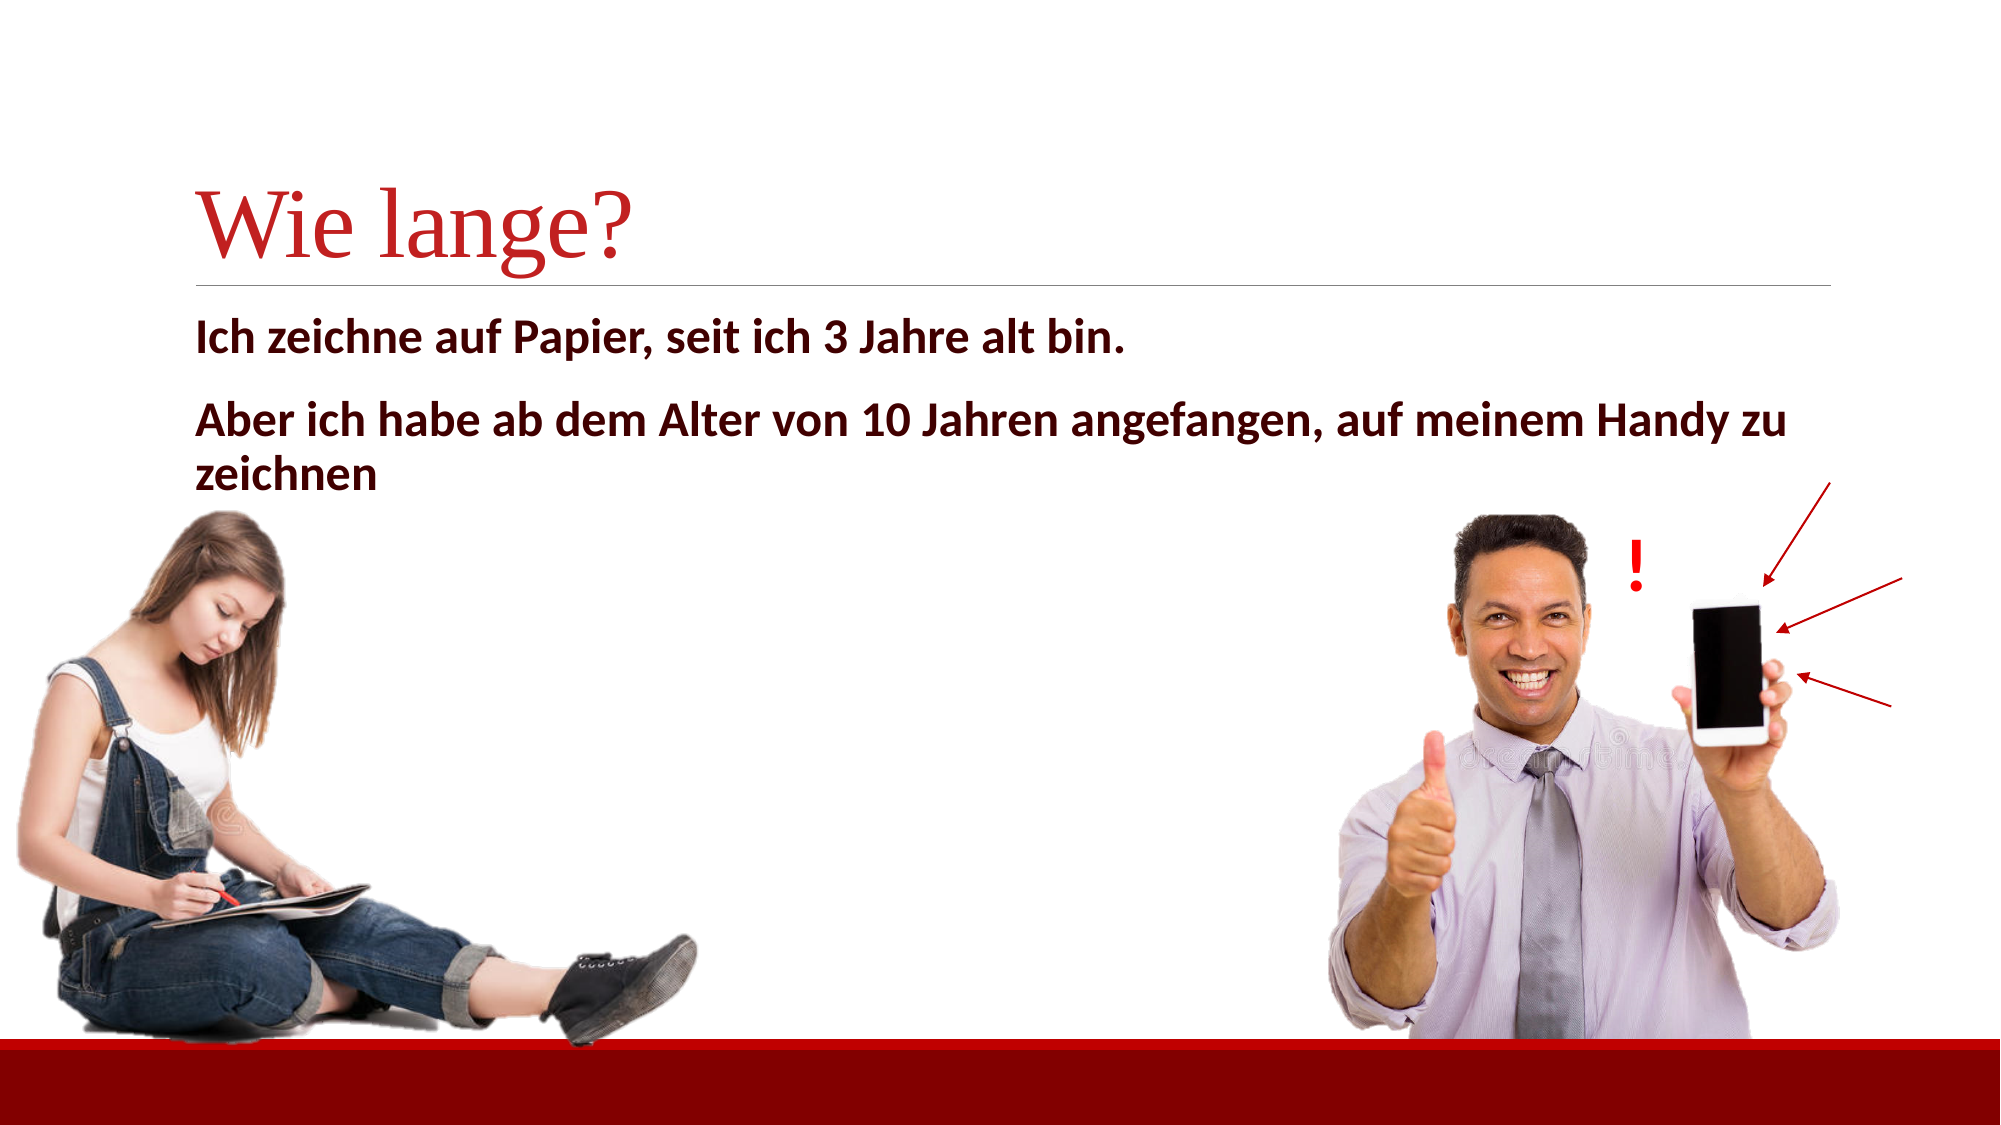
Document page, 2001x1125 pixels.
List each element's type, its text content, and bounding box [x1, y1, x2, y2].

picture [0, 474, 824, 1125]
list Ich zeichne auf Papier, seit ich 3 Jahre alt bin. Aber ich habe ab dem Alter von 10 Jahren angefangen, auf meinem Handy zu zeichnen [180, 302, 1830, 963]
title Wie lange? [180, 47, 1830, 285]
picture [1279, 455, 1864, 1040]
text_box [1775, 577, 1903, 634]
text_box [1795, 673, 1892, 707]
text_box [1762, 482, 1831, 588]
